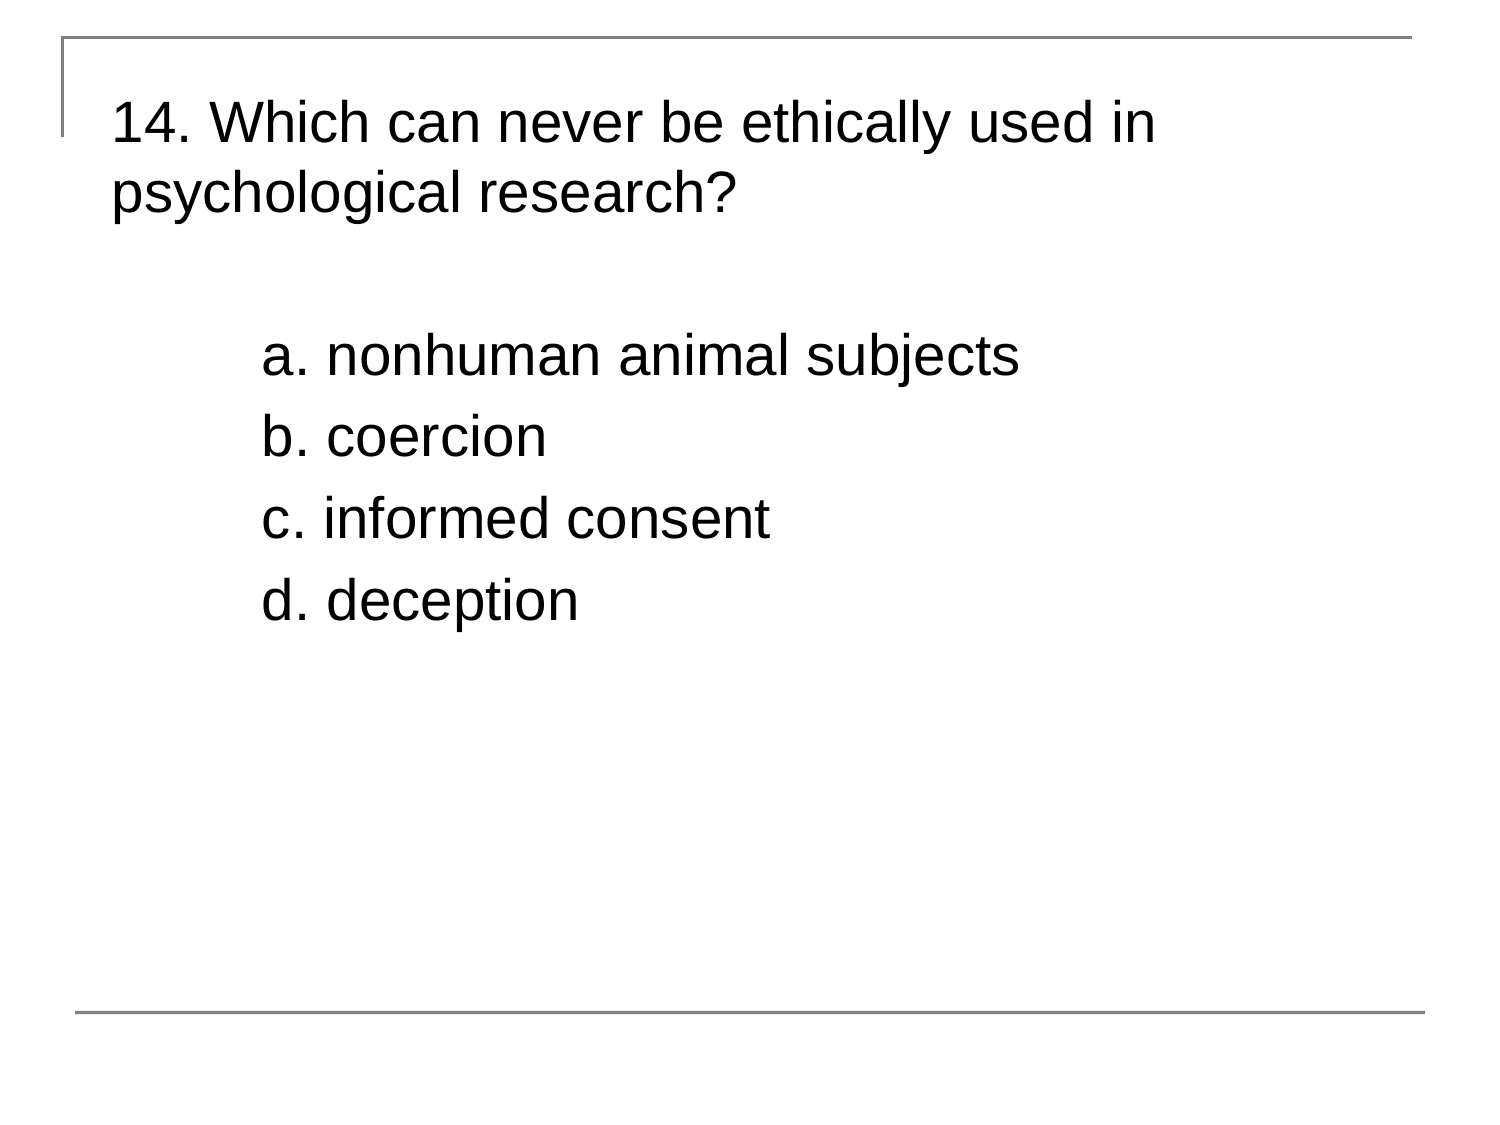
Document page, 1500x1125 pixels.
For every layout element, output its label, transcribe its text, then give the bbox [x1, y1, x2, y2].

list 14. Which can never be ethically used in psychological research? a. nonhuman animal subjects b. coercion c. informed consent d. deception [96, 76, 1447, 820]
